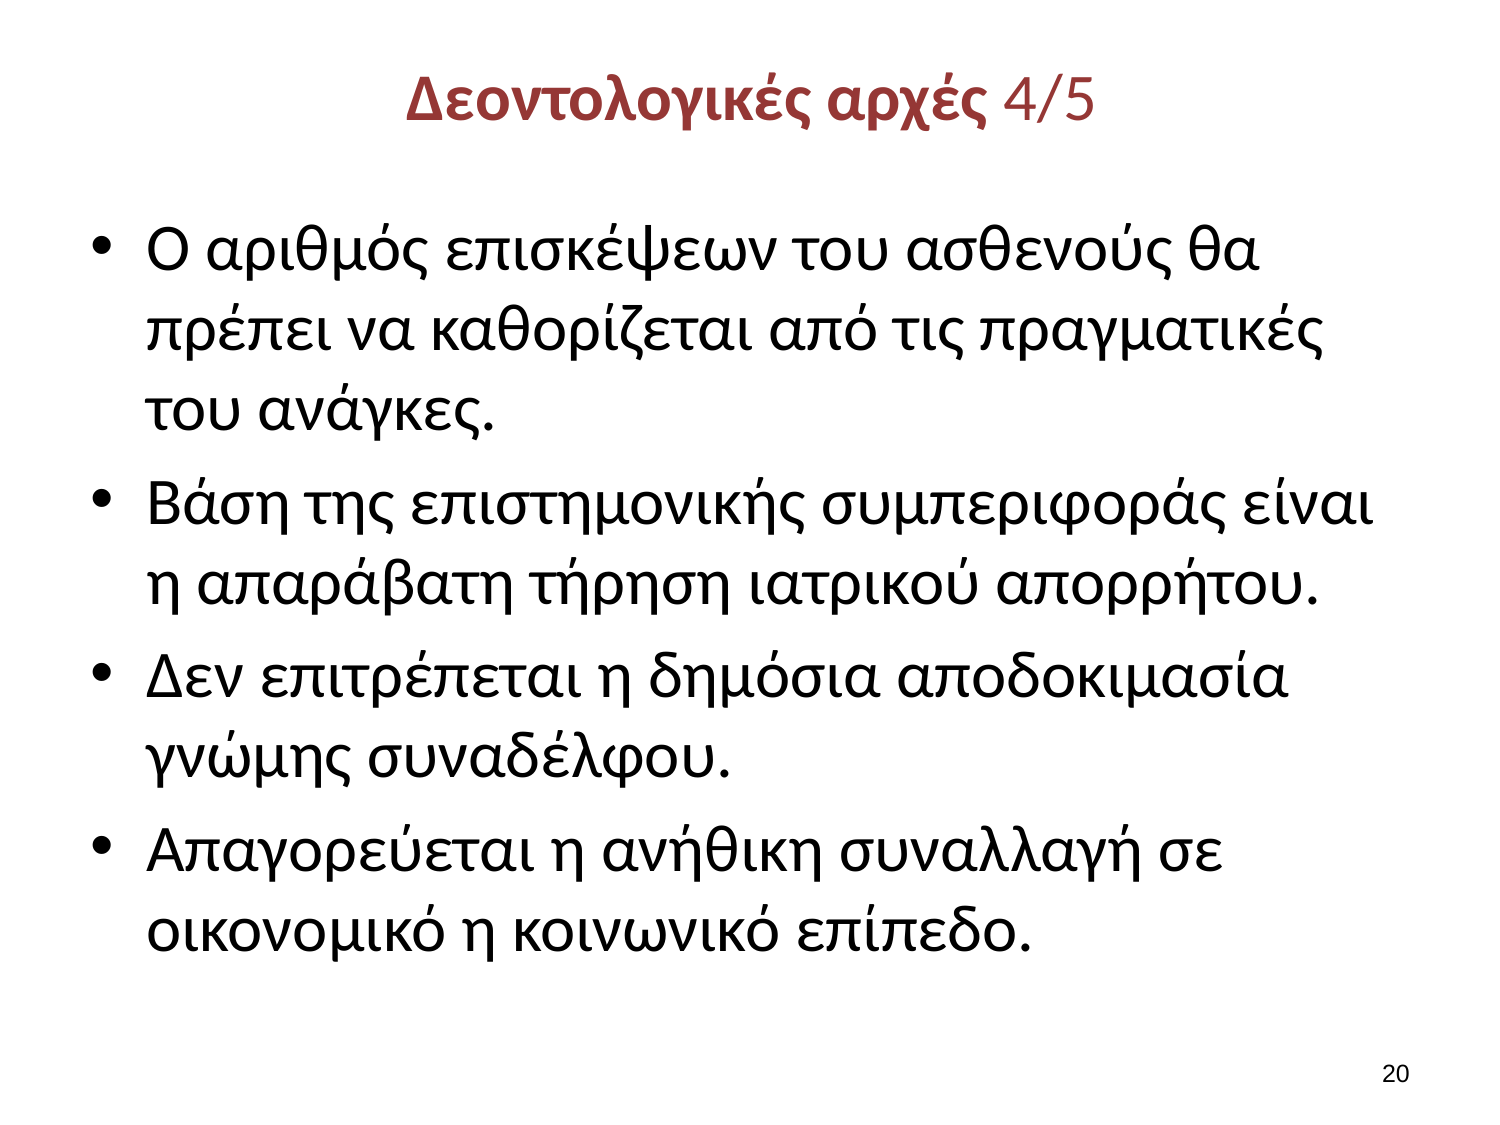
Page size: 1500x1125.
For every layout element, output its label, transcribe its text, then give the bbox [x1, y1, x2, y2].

list Ο αριθμός επισκέψεων του ασθενούς θα πρέπει να καθορίζεται από τις πραγματικές του ανάγκες. Βάση της επιστημονικής συμπεριφοράς είναι η απαράβατη τήρηση ιατρικού απορρήτου. Δεν επιτρέπεται η δημόσια αποδοκιμασία γνώμης συναδέλφου. Απαγορεύεται η ανήθικη συναλλαγή σε οικονομικό η κοινωνικό επίπεδο. [75, 196, 1425, 1024]
slide_number 19 [1074, 1042, 1425, 1103]
title Δεοντολογικές αρχές 4/5 [76, 19, 1427, 169]
